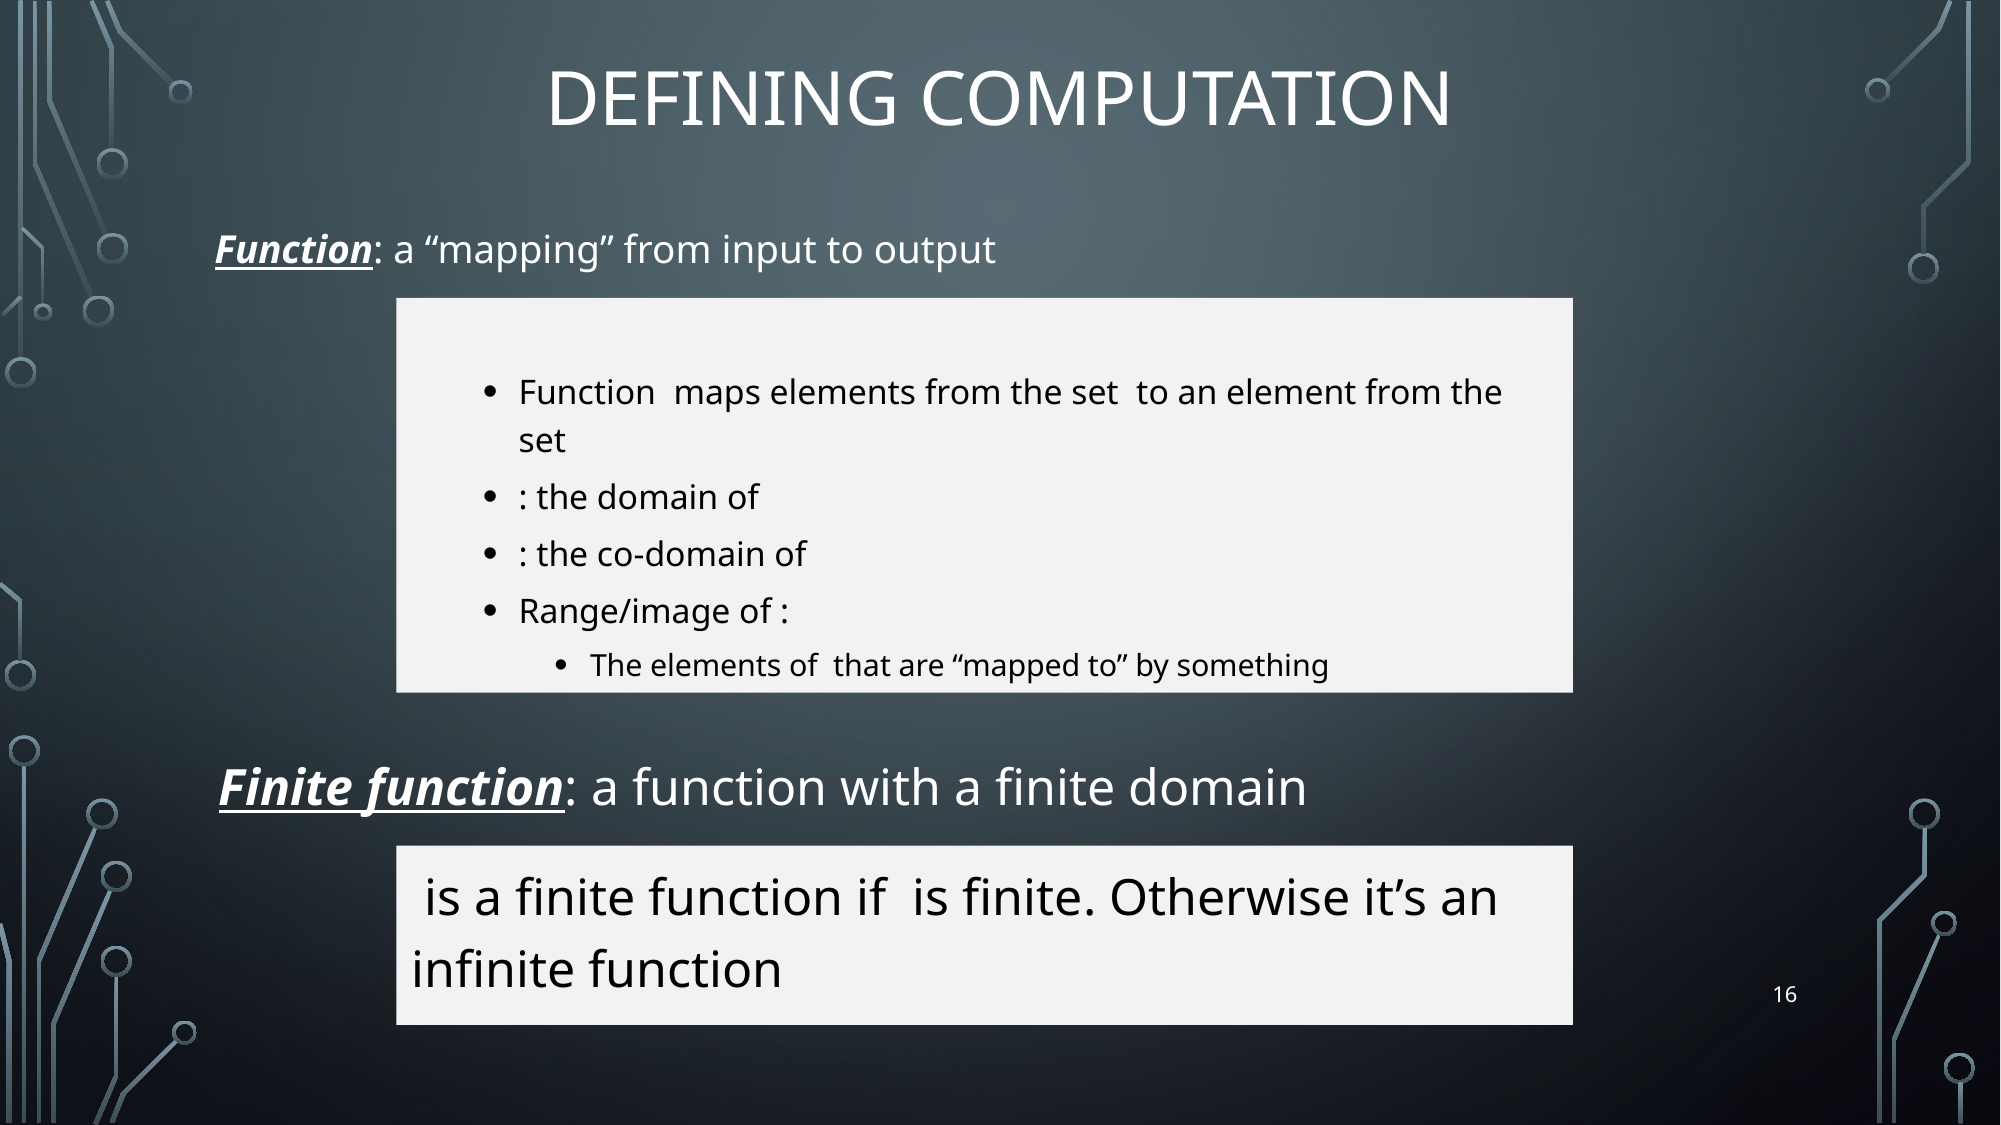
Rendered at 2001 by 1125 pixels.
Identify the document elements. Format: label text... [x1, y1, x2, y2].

slide_number 16 [1685, 983, 1813, 1025]
text_box Finite function: a function with a finite domain [203, 736, 1813, 983]
title Defining Computation [187, 27, 1813, 175]
list Function: a “mapping” from input to output [199, 208, 1106, 311]
